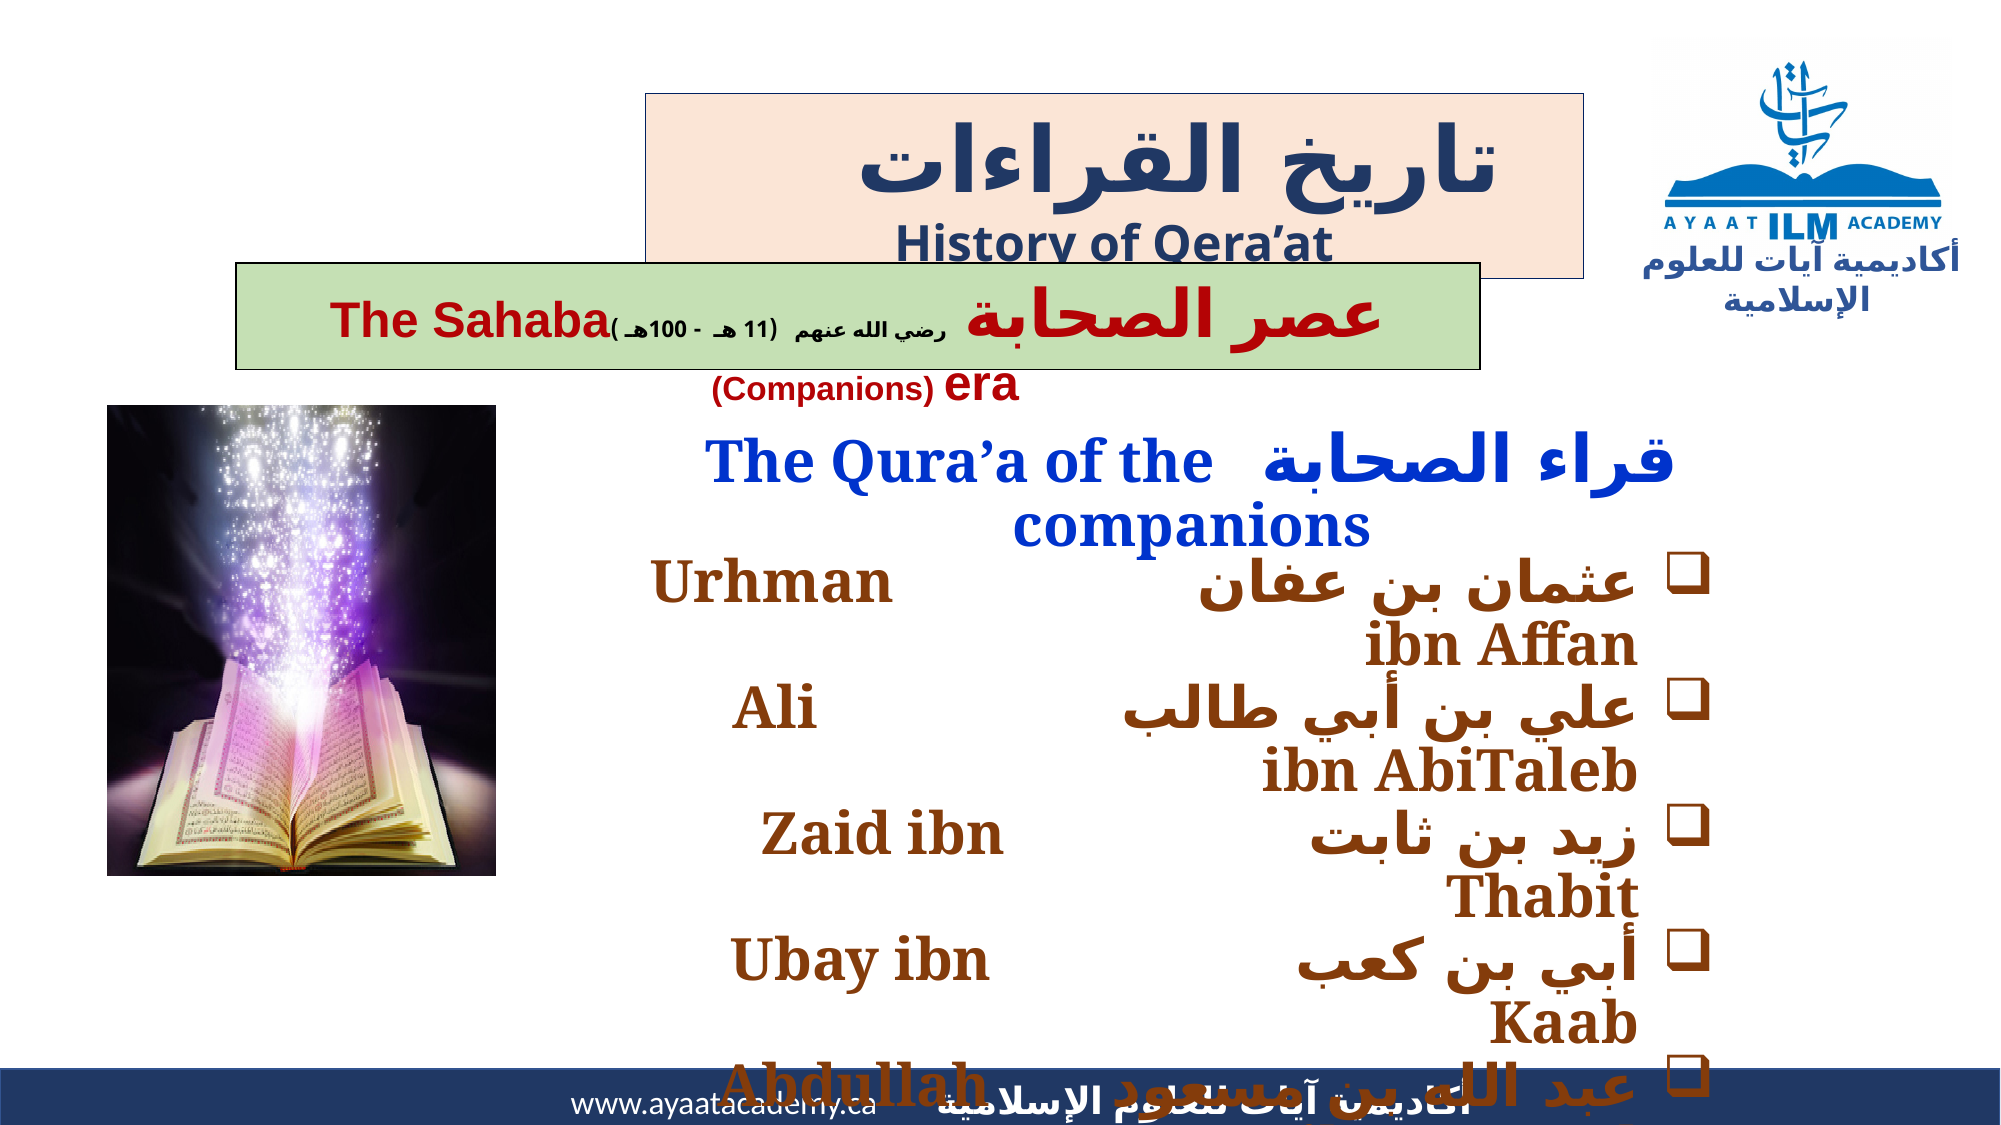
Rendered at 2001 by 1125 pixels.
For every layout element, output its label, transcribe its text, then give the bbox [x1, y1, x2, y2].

picture [107, 405, 496, 876]
text_box عثمان بن عفان Urhman ibn Affan علي بن أبي طالب Ali ibn AbiTaleb زيد بن ثابت Zaid ibn Thabit أبي بن كعب Ubay ibn Kaab عبد الله بن مسعود Abdullah ibn Masood [613, 567, 1730, 1125]
text_box تاريخ القراءات History of Qera’at [645, 93, 1584, 279]
picture [1651, 37, 1952, 257]
text_box عصر الصحابة رضي الله عنهم (11 هـ - 100هـ )The Sahaba (Companions) era [236, 263, 1481, 370]
text_box قراء الصحابة The Qura’a of the companions [595, 417, 1789, 567]
